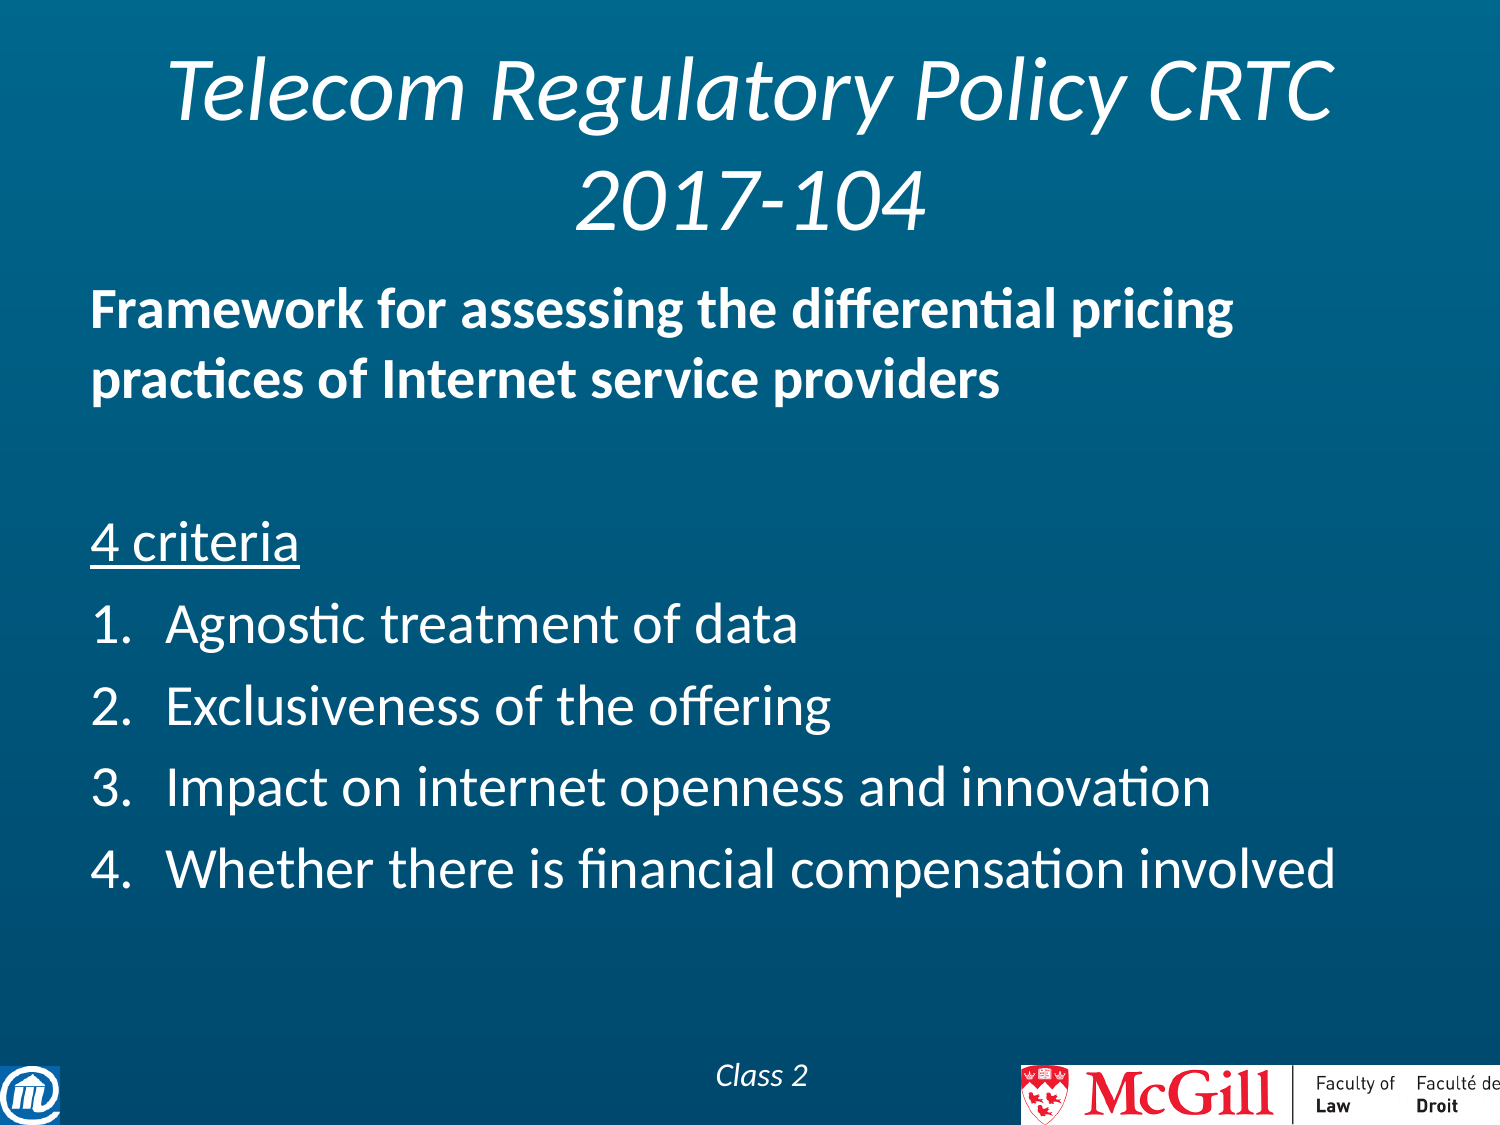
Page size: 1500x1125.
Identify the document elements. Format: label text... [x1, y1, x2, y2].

list Framework for assessing the differential pricing practices of Internet service providers 4 criteria Agnostic treatment of data Exclusiveness of the offering Impact on internet openness and innovation Whether there is financial compensation involved [75, 262, 1425, 1005]
picture [1022, 1066, 1500, 1125]
title Telecom Regulatory Policy CRTC 2017-104 [75, 45, 1425, 233]
footer Class 2 [490, 1042, 1034, 1103]
picture [0, 1067, 59, 1125]
